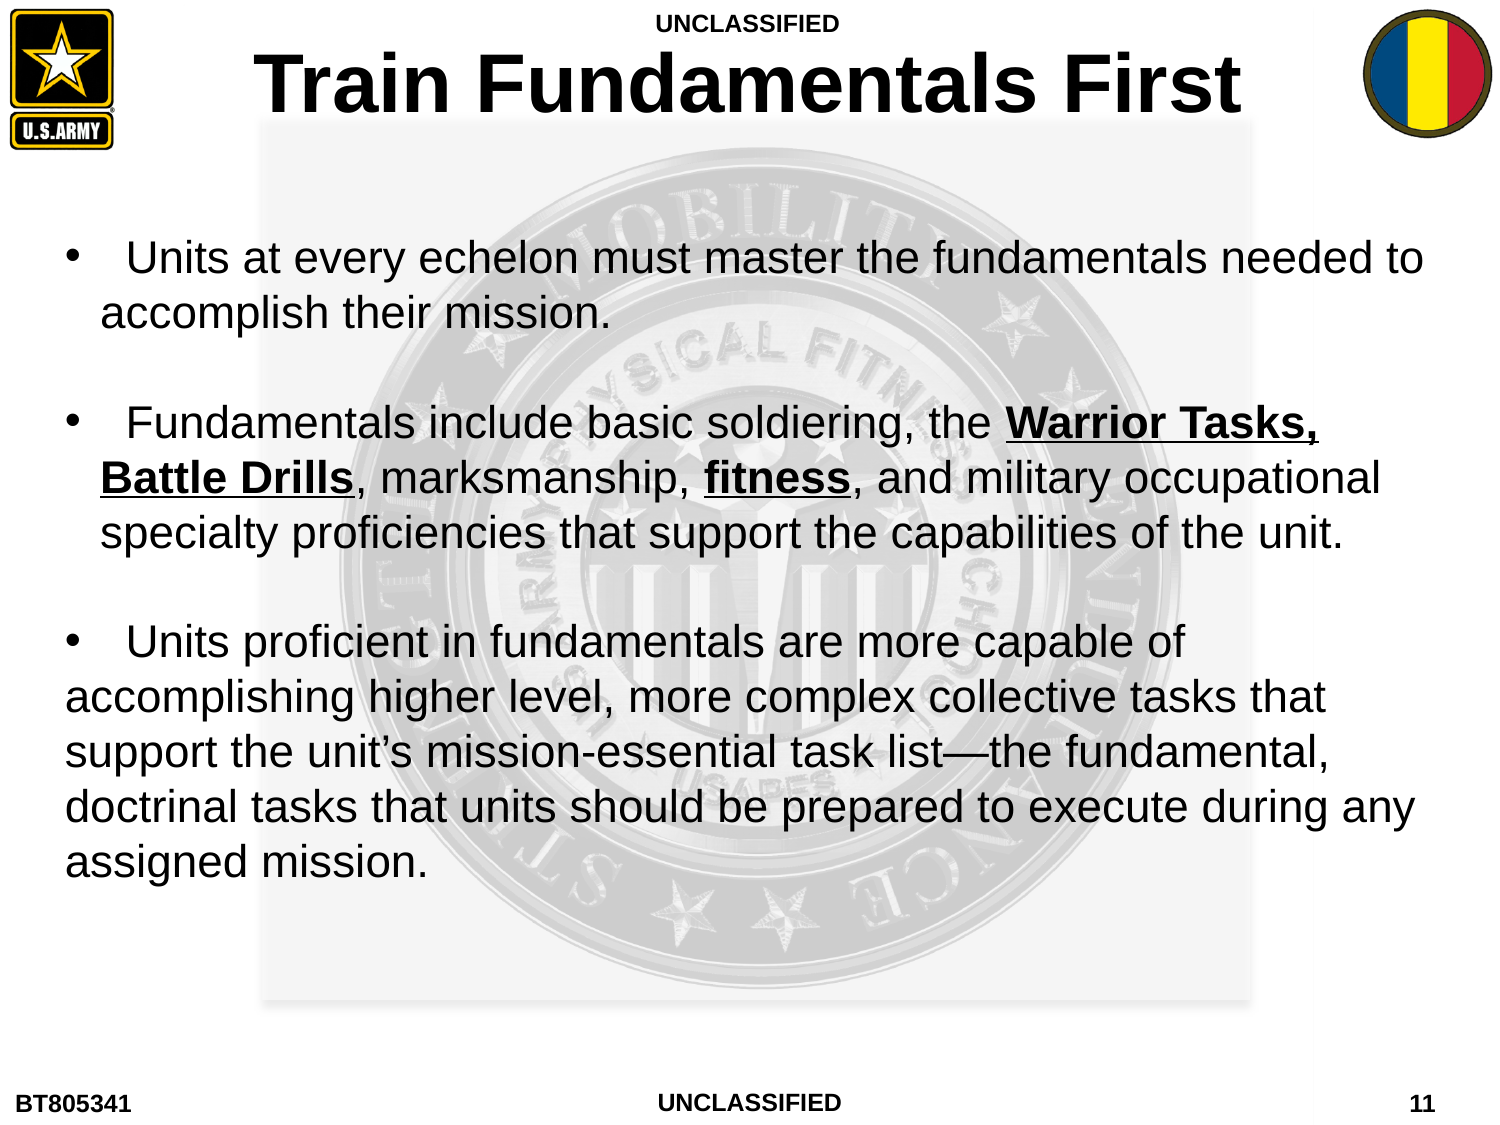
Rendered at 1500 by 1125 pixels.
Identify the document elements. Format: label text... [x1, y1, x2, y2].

picture [6, 6, 117, 155]
picture [1362, 6, 1493, 139]
title Train Fundamentals First [41, 21, 1455, 172]
text_box Units at every echelon must master the fundamentals needed to accomplish their mission. Fundamentals include basic soldiering, the Warrior Tasks, Battle Drills, marksmanship, fitness, and military occupational specialty proficiencies that support the capabilities of the unit. Units proficient in fundamentals are more capable of accomplishing higher level, more complex collective tasks that support the unit’s mission-essential task list—the fundamental, doctrinal tasks that units should be prepared to execute during any assigned mission. [50, 219, 1450, 895]
